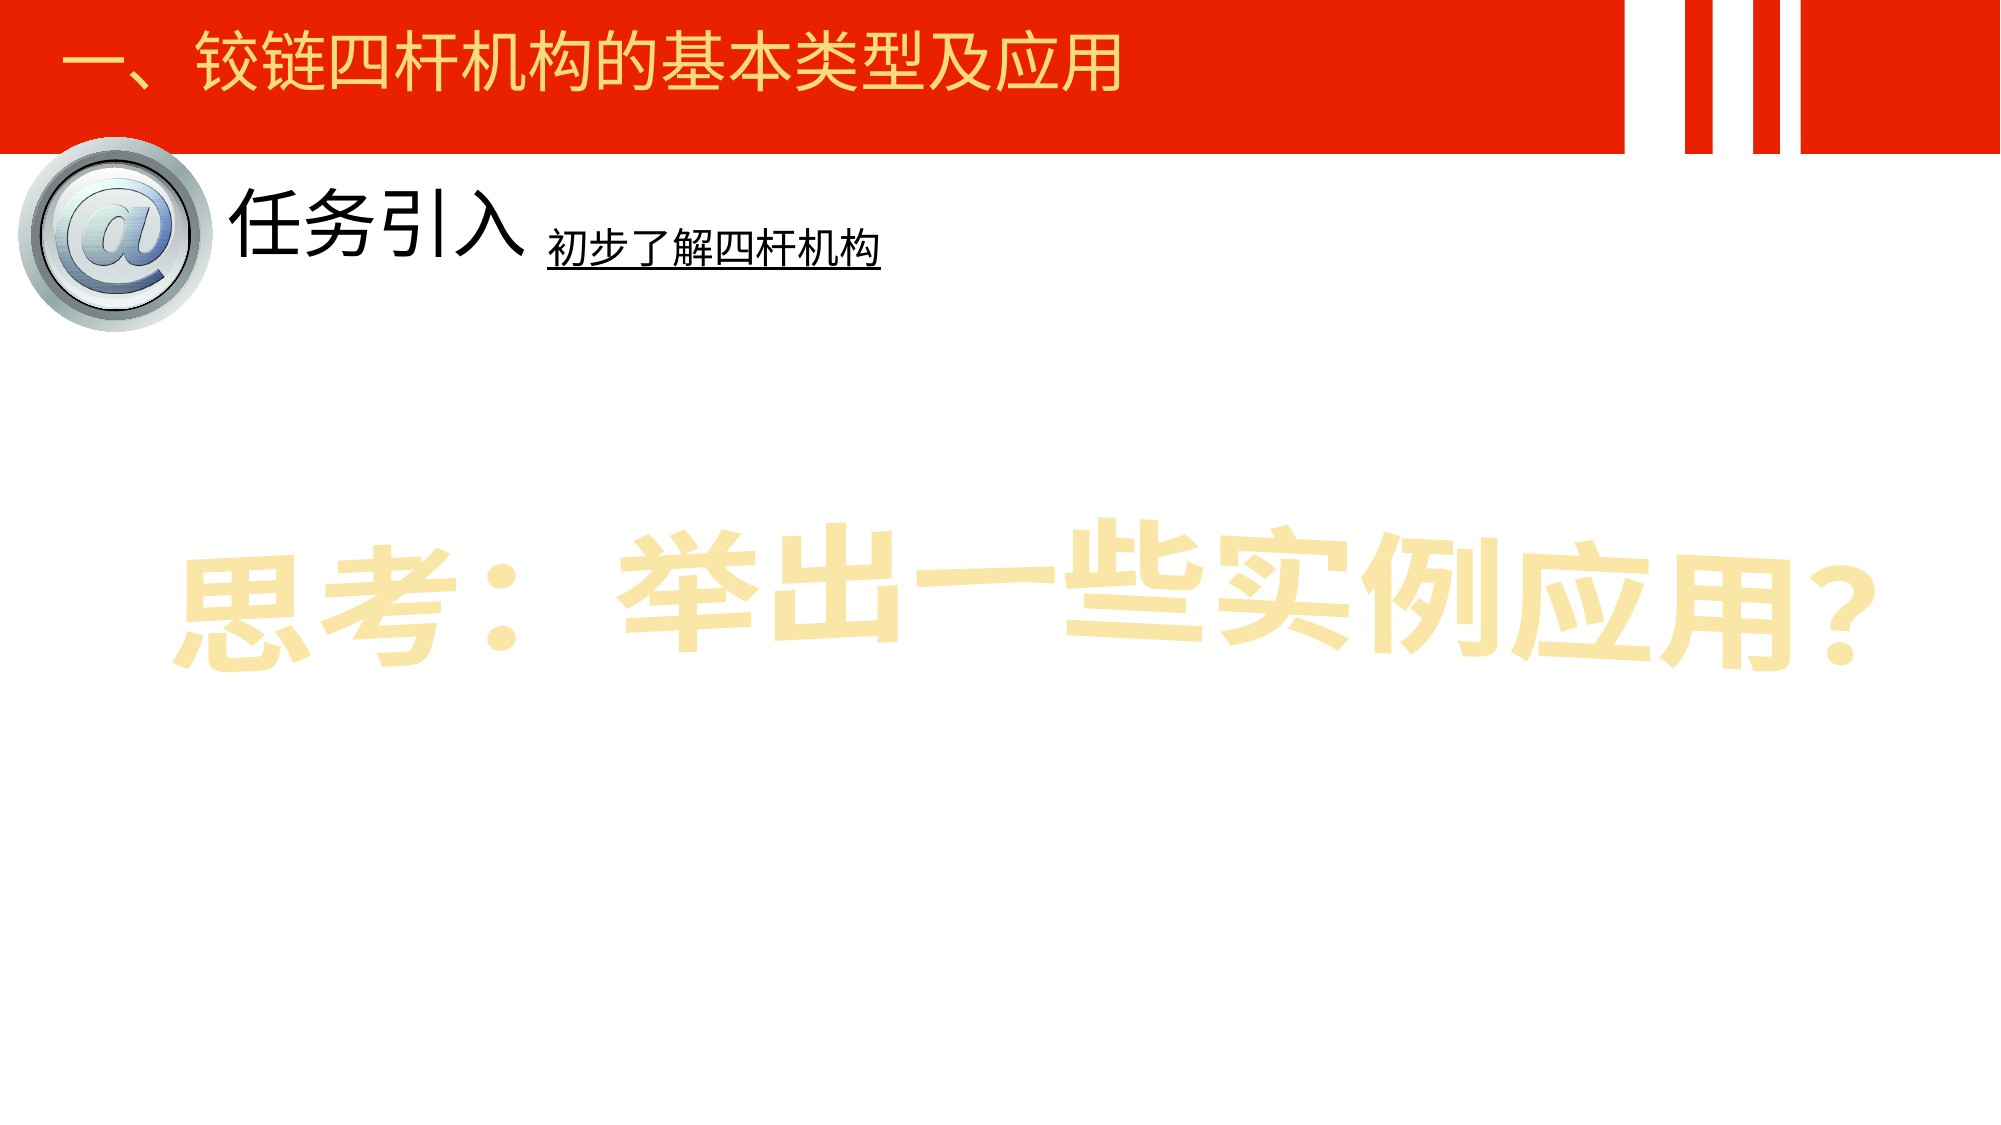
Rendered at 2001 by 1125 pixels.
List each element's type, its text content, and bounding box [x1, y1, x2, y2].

text_box 任务引入 [213, 169, 542, 275]
text_box 一、铰链四杆机构的基本类型及应用 [45, 12, 1143, 108]
text_box 初步了解四杆机构 [532, 214, 1175, 280]
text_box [18, 137, 213, 332]
